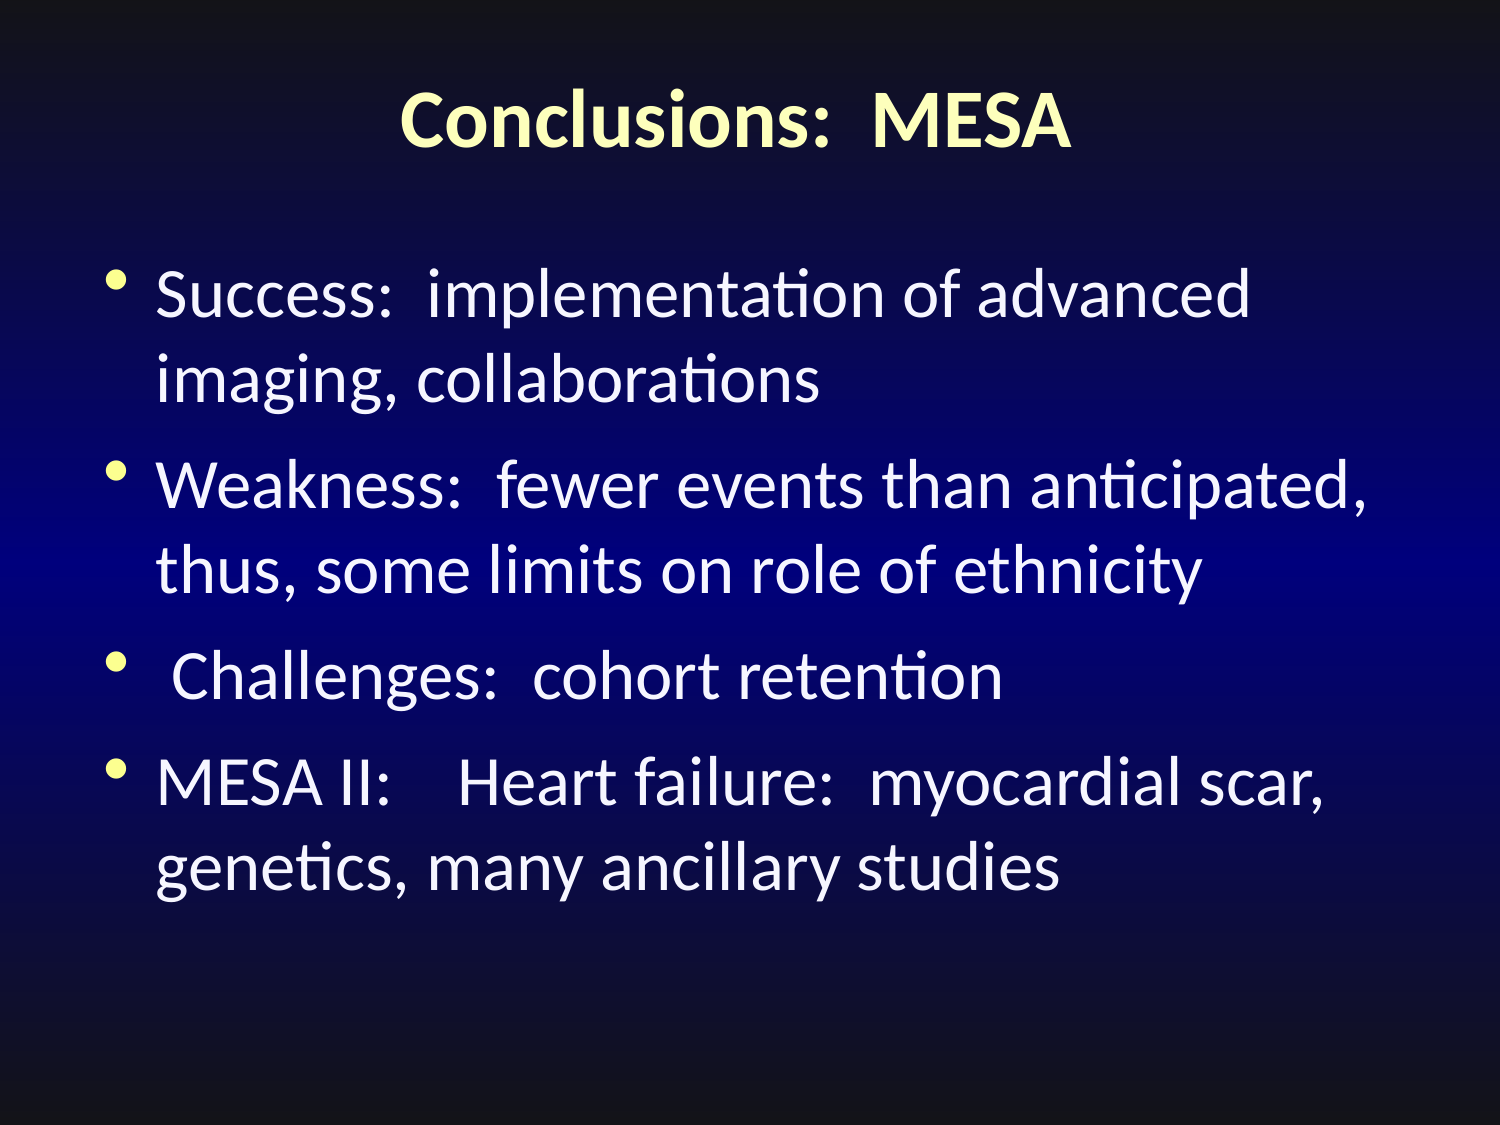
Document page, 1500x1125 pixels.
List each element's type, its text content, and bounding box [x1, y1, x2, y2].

title Conclusions: MESA [383, 73, 1090, 171]
text_box Success: implementation of advanced imaging, collaborations Weakness: fewer events than anticipated, thus, some limits on role of ethnicity Challenges: cohort retention MESA II: Heart failure: myocardial scar, genetics, many ancillary studies [88, 239, 1434, 913]
